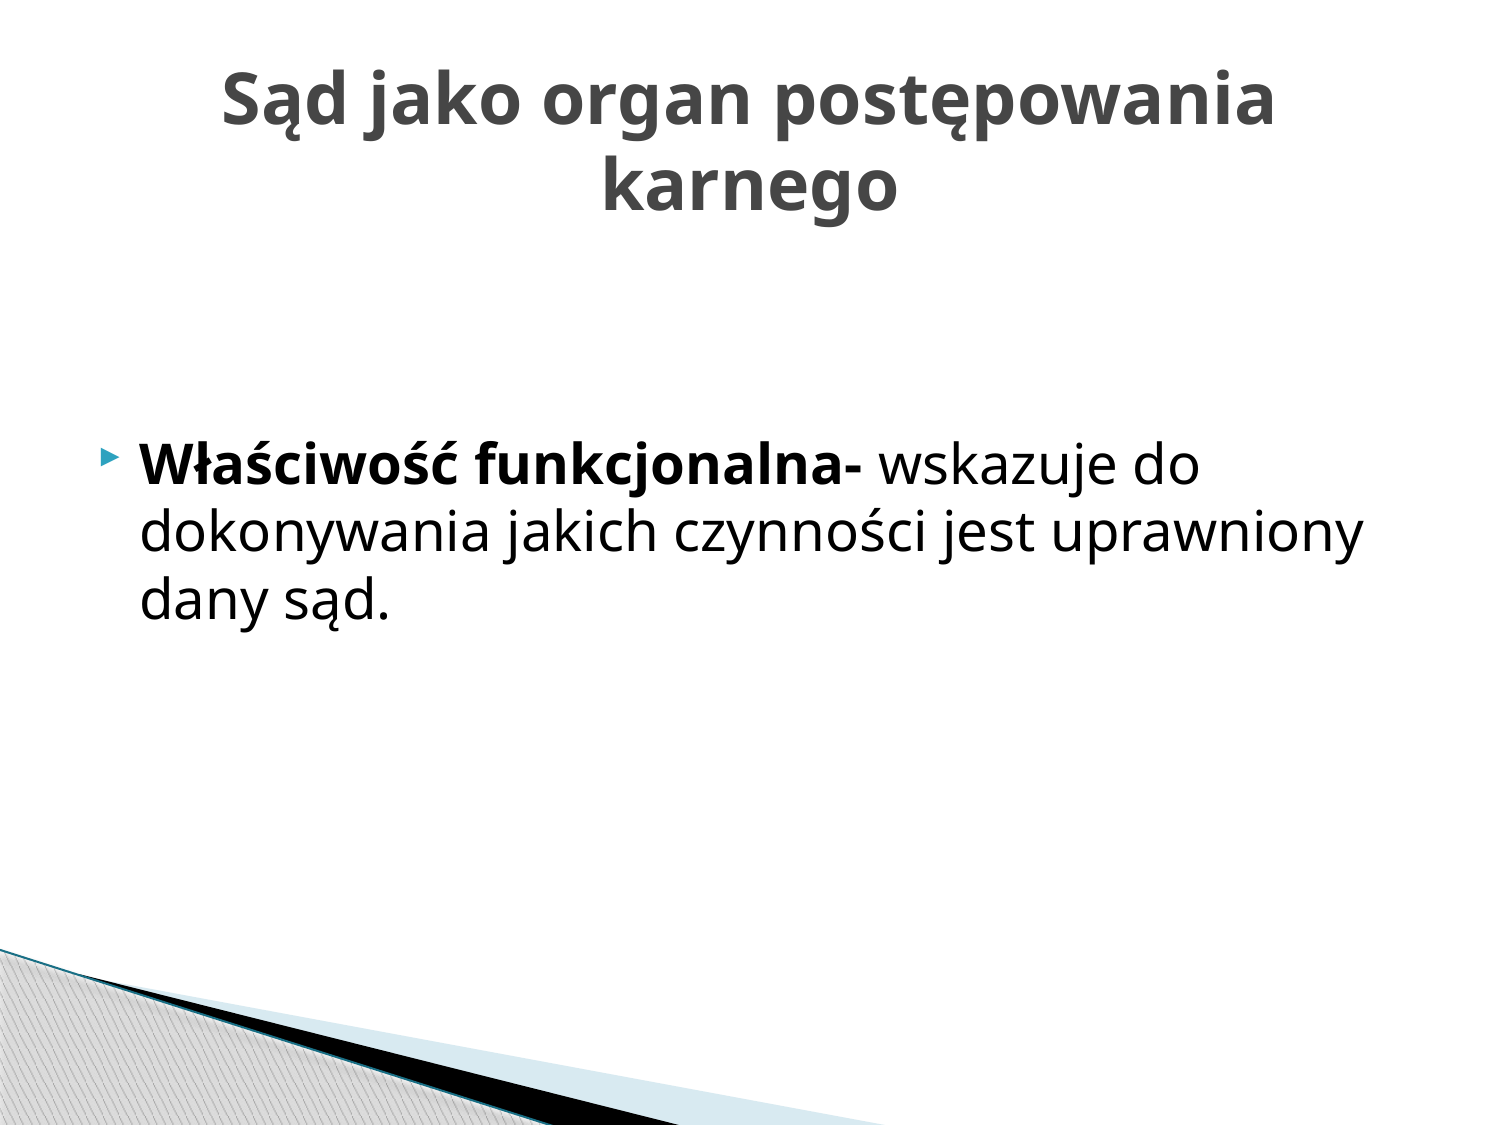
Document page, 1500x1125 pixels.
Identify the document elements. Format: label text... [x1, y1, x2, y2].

title Sąd jako organ postępowania karnego [75, 45, 1425, 233]
list Właściwość funkcjonalna- wskazuje do dokonywania jakich czynności jest uprawniony dany sąd. [64, 420, 1415, 835]
